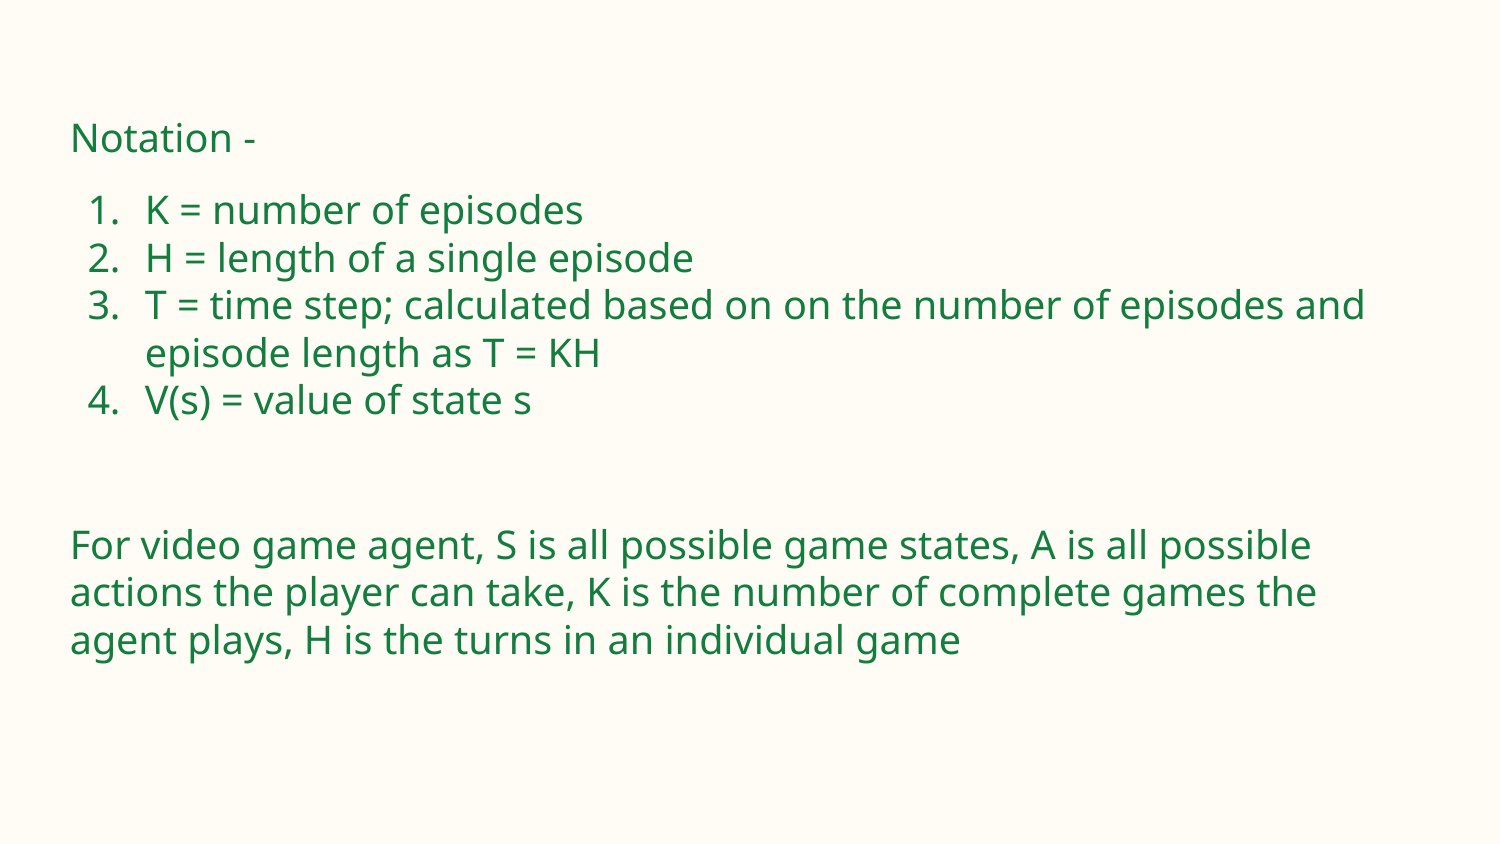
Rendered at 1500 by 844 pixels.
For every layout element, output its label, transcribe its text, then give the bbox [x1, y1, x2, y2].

list Notation - K = number of episodes H = length of a single episode T = time step; calculated based on on the number of episodes and episode length as T = KH V(s) = value of state s For video game agent, S is all possible game states, A is all possible actions the player can take, K is the number of complete games the agent plays, H is the turns in an individual game [54, 97, 1446, 823]
